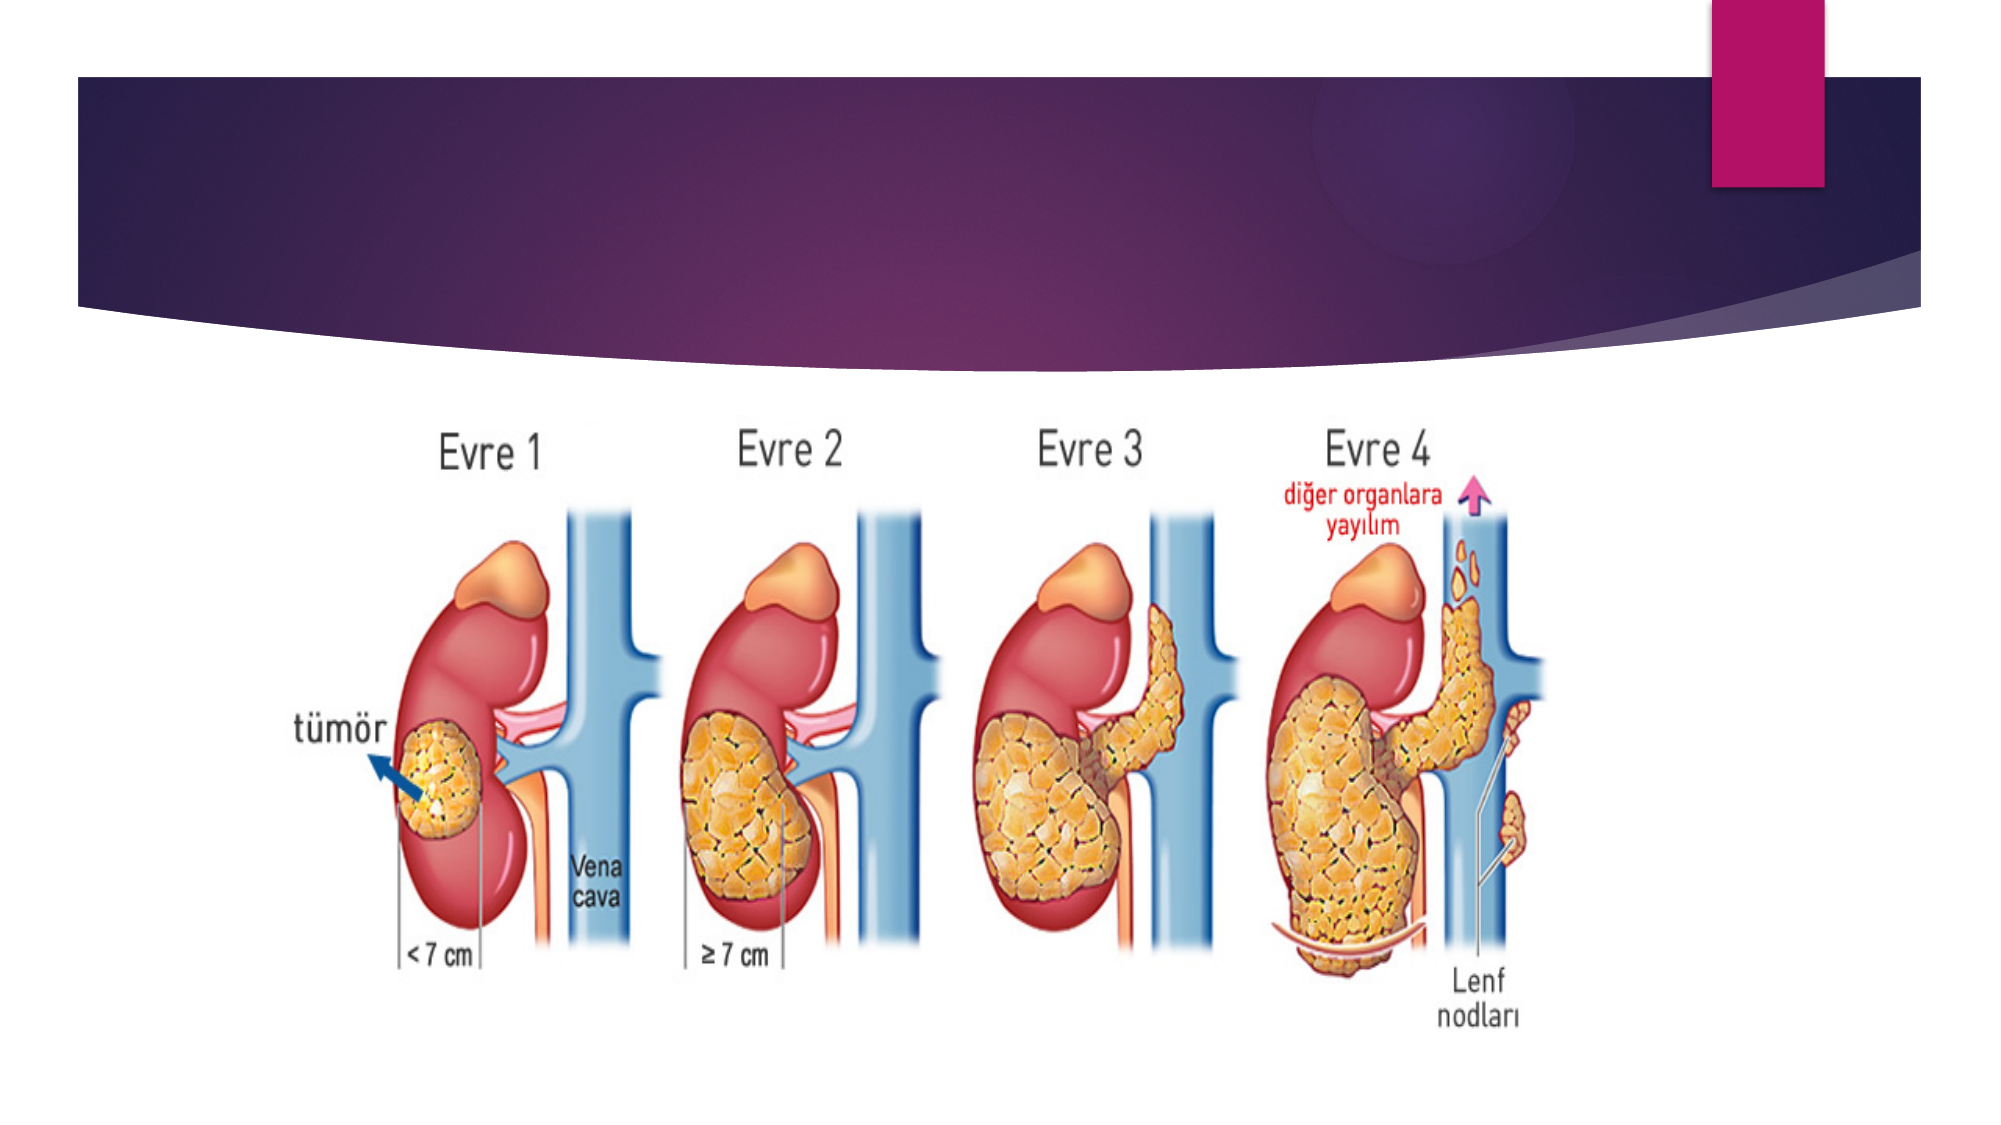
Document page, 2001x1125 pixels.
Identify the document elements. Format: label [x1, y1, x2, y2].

list [284, 415, 1556, 1035]
